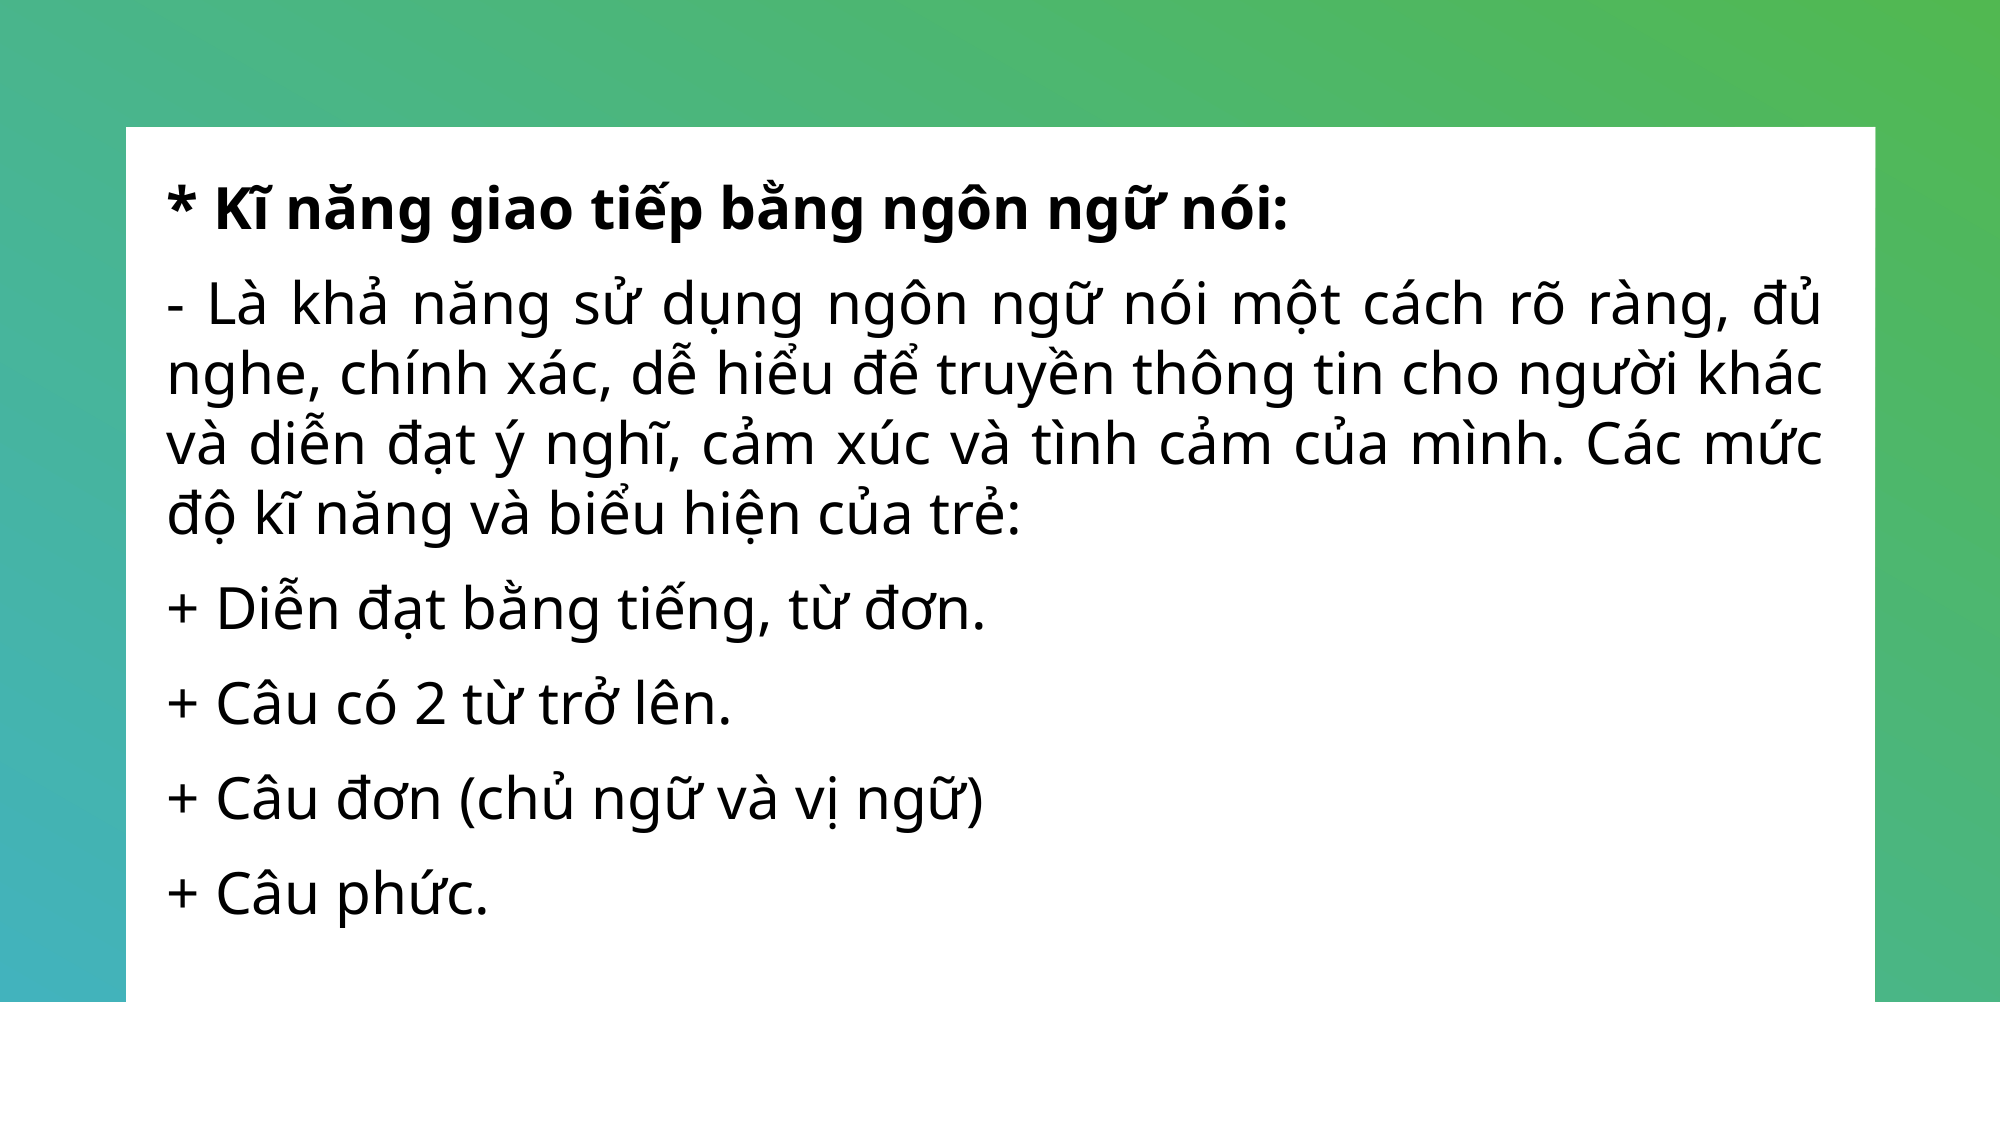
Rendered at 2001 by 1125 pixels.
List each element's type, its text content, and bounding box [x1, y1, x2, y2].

text_box * Kĩ năng giao tiếp bằng ngôn ngữ nói: - Là khả năng sử dụng ngôn ngữ nói một cách rõ ràng, đủ nghe, chính xác, dễ hiểu để truyền thông tin cho người khác và diễn đạt ý nghĩ, cảm xúc và tình cảm của mình. Các mức độ kĩ năng và biểu hiện của trẻ: + Diễn đạt bằng tiếng, từ đơn. + Câu có 2 từ trở lên. + Câu đơn (chủ ngữ và vị ngữ) + Câu phức. [151, 163, 1839, 1029]
